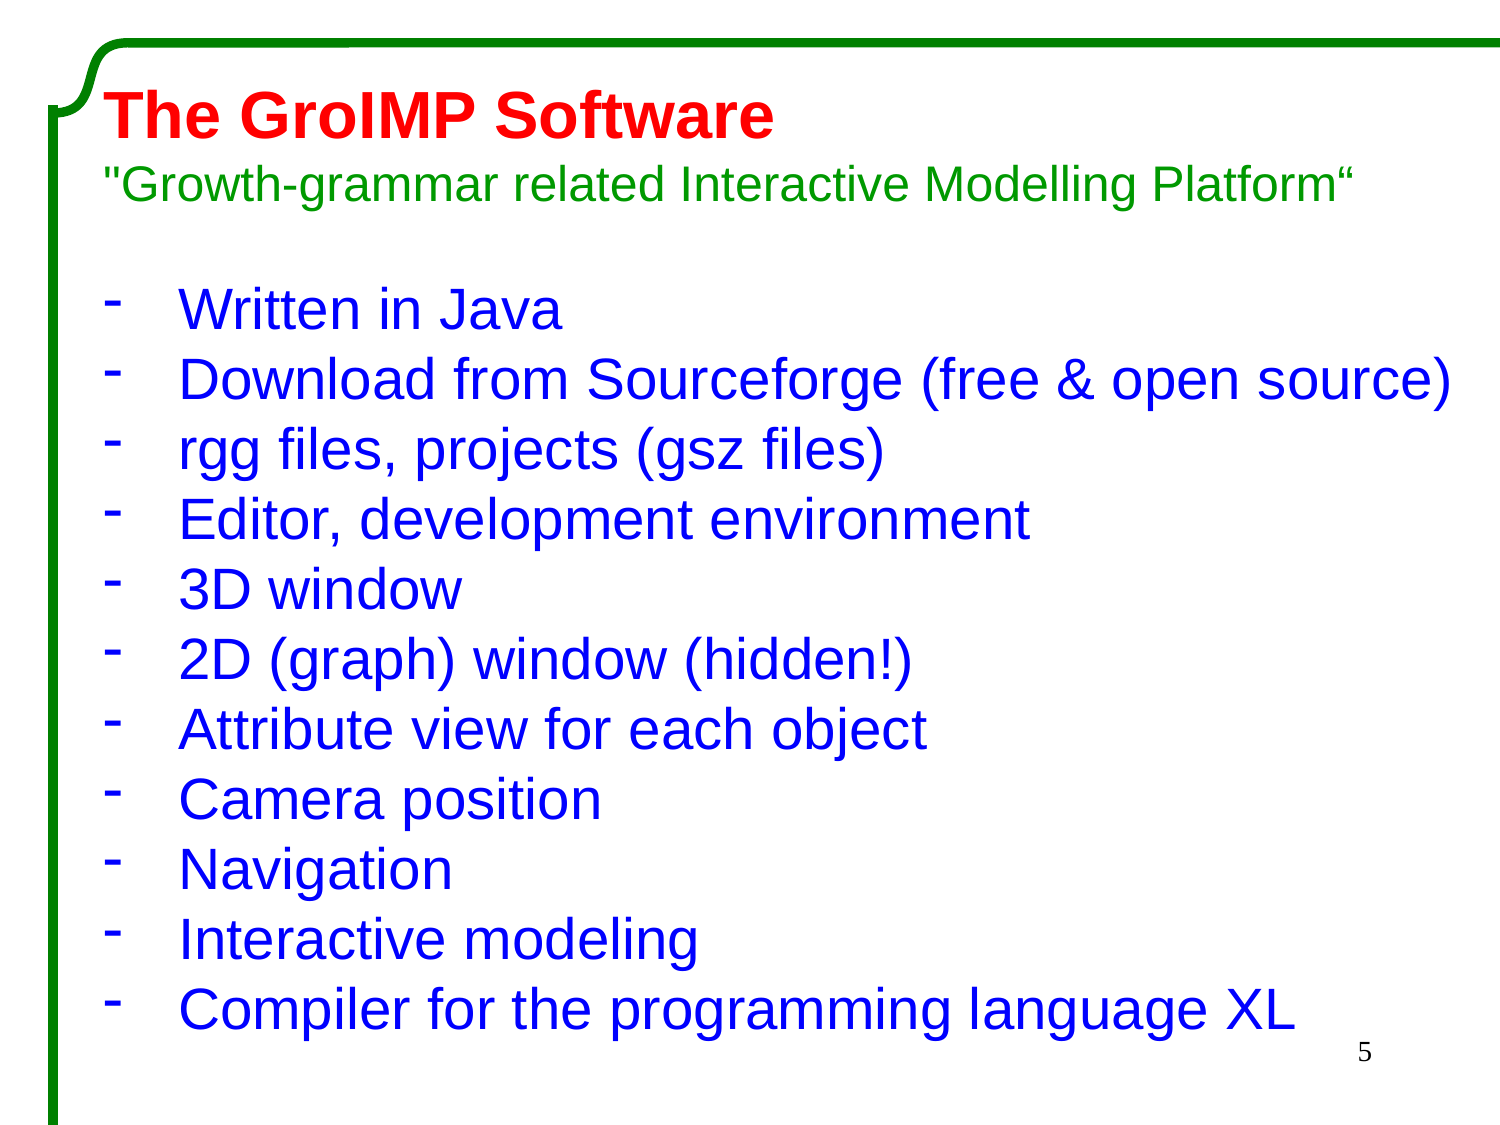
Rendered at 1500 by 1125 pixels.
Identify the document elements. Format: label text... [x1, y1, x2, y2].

slide_number 5 [1074, 1025, 1388, 1100]
text_box The GroIMP Software "Growth-grammar related Interactive Modelling Platform“ Written in Java Download from Sourceforge (free & open source) rgg files, projects (gsz files) Editor, development environment 3D window 2D (graph) window (hidden!) Attribute view for each object Camera position Navigation Interactive modeling Compiler for the programming language XL [88, 64, 1483, 1049]
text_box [55, 40, 126, 116]
